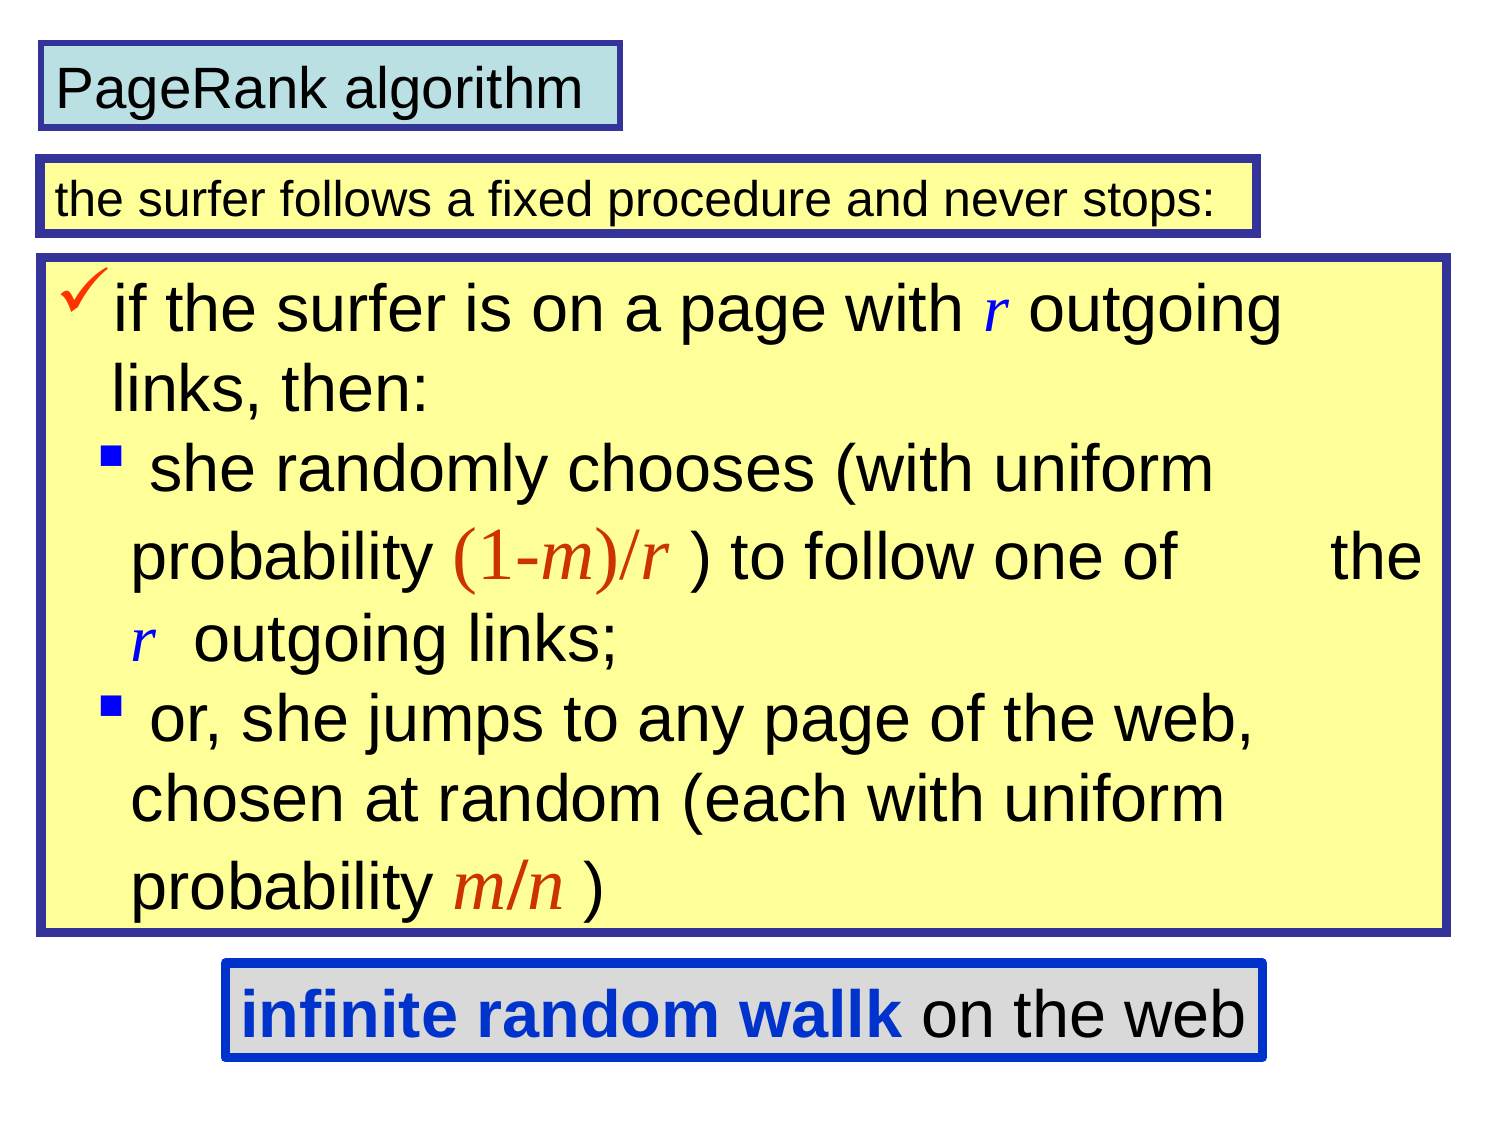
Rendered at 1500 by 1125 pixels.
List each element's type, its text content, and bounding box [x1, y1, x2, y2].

text_box infinite random wallk on the web [225, 962, 1263, 1058]
text_box PageRank algorithm [41, 42, 621, 128]
text_box if the surfer is on a page with r outgoing links, then: she randomly chooses (with uniform probability (1-m)/r ) to follow one of the r outgoing links; or, she jumps to any page of the web, chosen at random (each with uniform probability m/n ) [41, 257, 1447, 933]
text_box the surfer follows a fixed procedure and never stops: [39, 158, 1257, 234]
